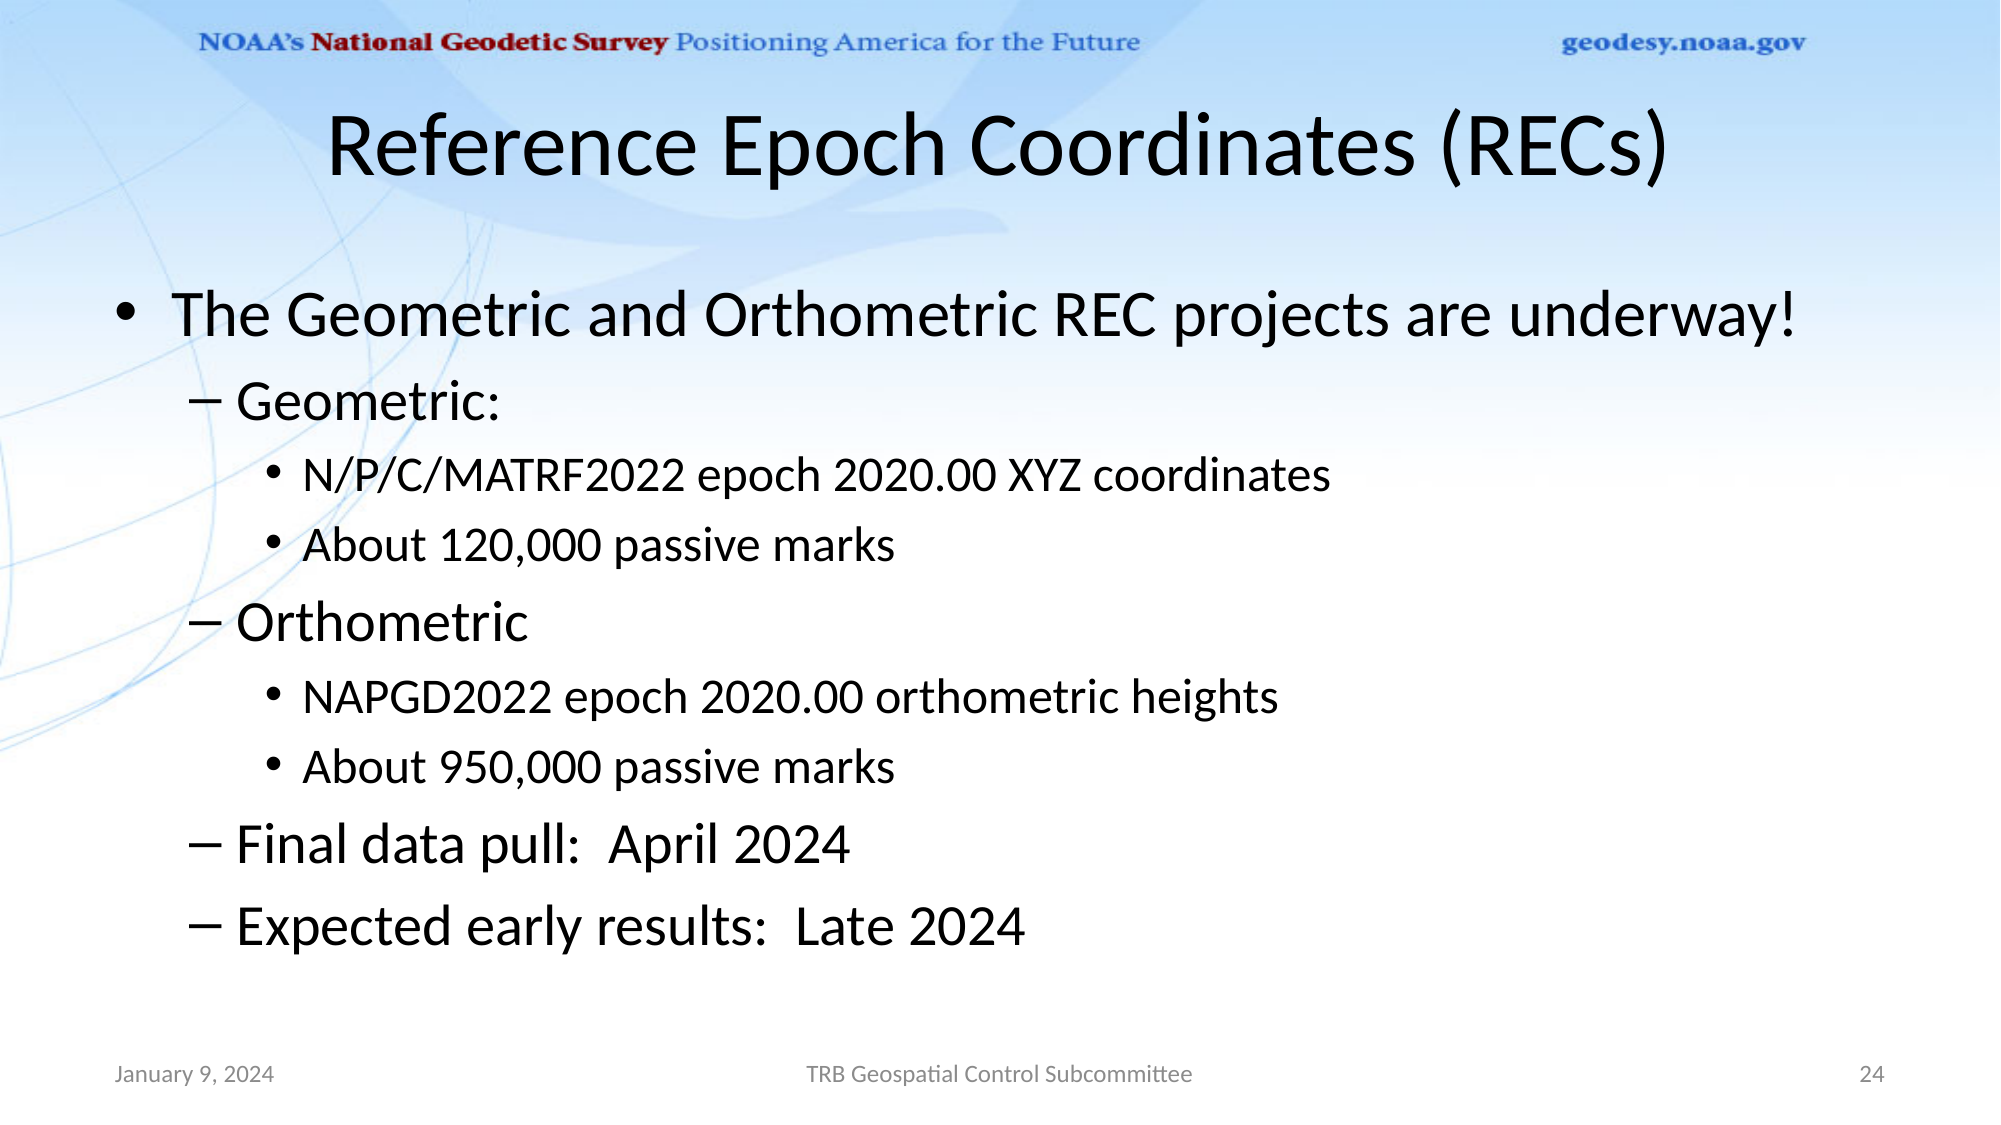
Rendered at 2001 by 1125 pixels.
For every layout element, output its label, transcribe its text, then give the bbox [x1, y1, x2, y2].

picture [0, 0, 2001, 1125]
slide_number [99, 1042, 567, 1103]
footer TRB Geospatial Control Subcommittee [683, 1042, 1317, 1103]
slide_number 24 [1433, 1042, 1900, 1103]
list The Geometric and Orthometric REC projects are underway! Geometric: N/P/C/MATRF2022 epoch 2020.00 XYZ coordinates About 120,000 passive marks Orthometric NAPGD2022 epoch 2020.00 orthometric heights About 950,000 passive marks Final data pull: April 2024 Expected early results: Late 2024 [99, 262, 1900, 1005]
title Reference Epoch Coordinates (RECs) [99, 45, 1900, 233]
